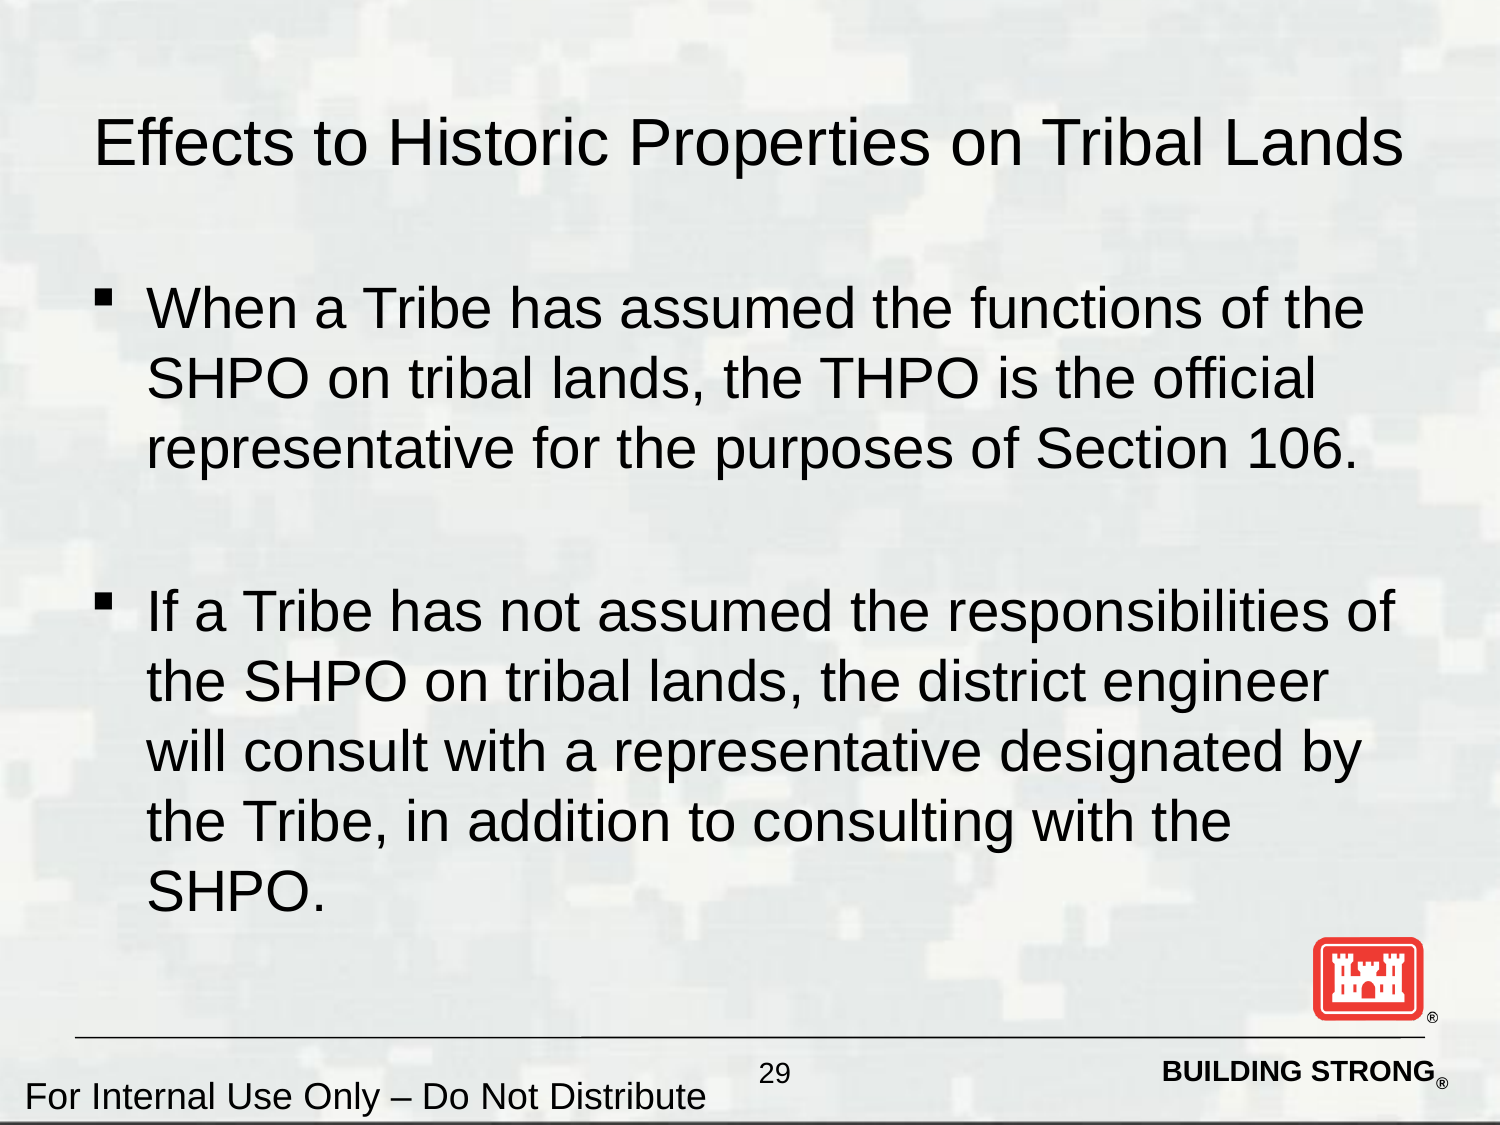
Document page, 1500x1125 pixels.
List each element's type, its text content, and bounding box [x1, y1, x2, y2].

list When a Tribe has assumed the functions of the SHPO on tribal lands, the THPO is the official representative for the purposes of Section 106. If a Tribe has not assumed the responsibilities of the SHPO on tribal lands, the district engineer will consult with a representative designated by the Tribe, in addition to consulting with the SHPO. [74, 262, 1426, 901]
picture [0, 0, 1500, 1125]
title Effects to Historic Properties on Tribal Lands [74, 44, 1426, 233]
text_box For Internal Use Only – Do Not Distribute [9, 1064, 723, 1125]
slide_number 29 [599, 1046, 951, 1125]
